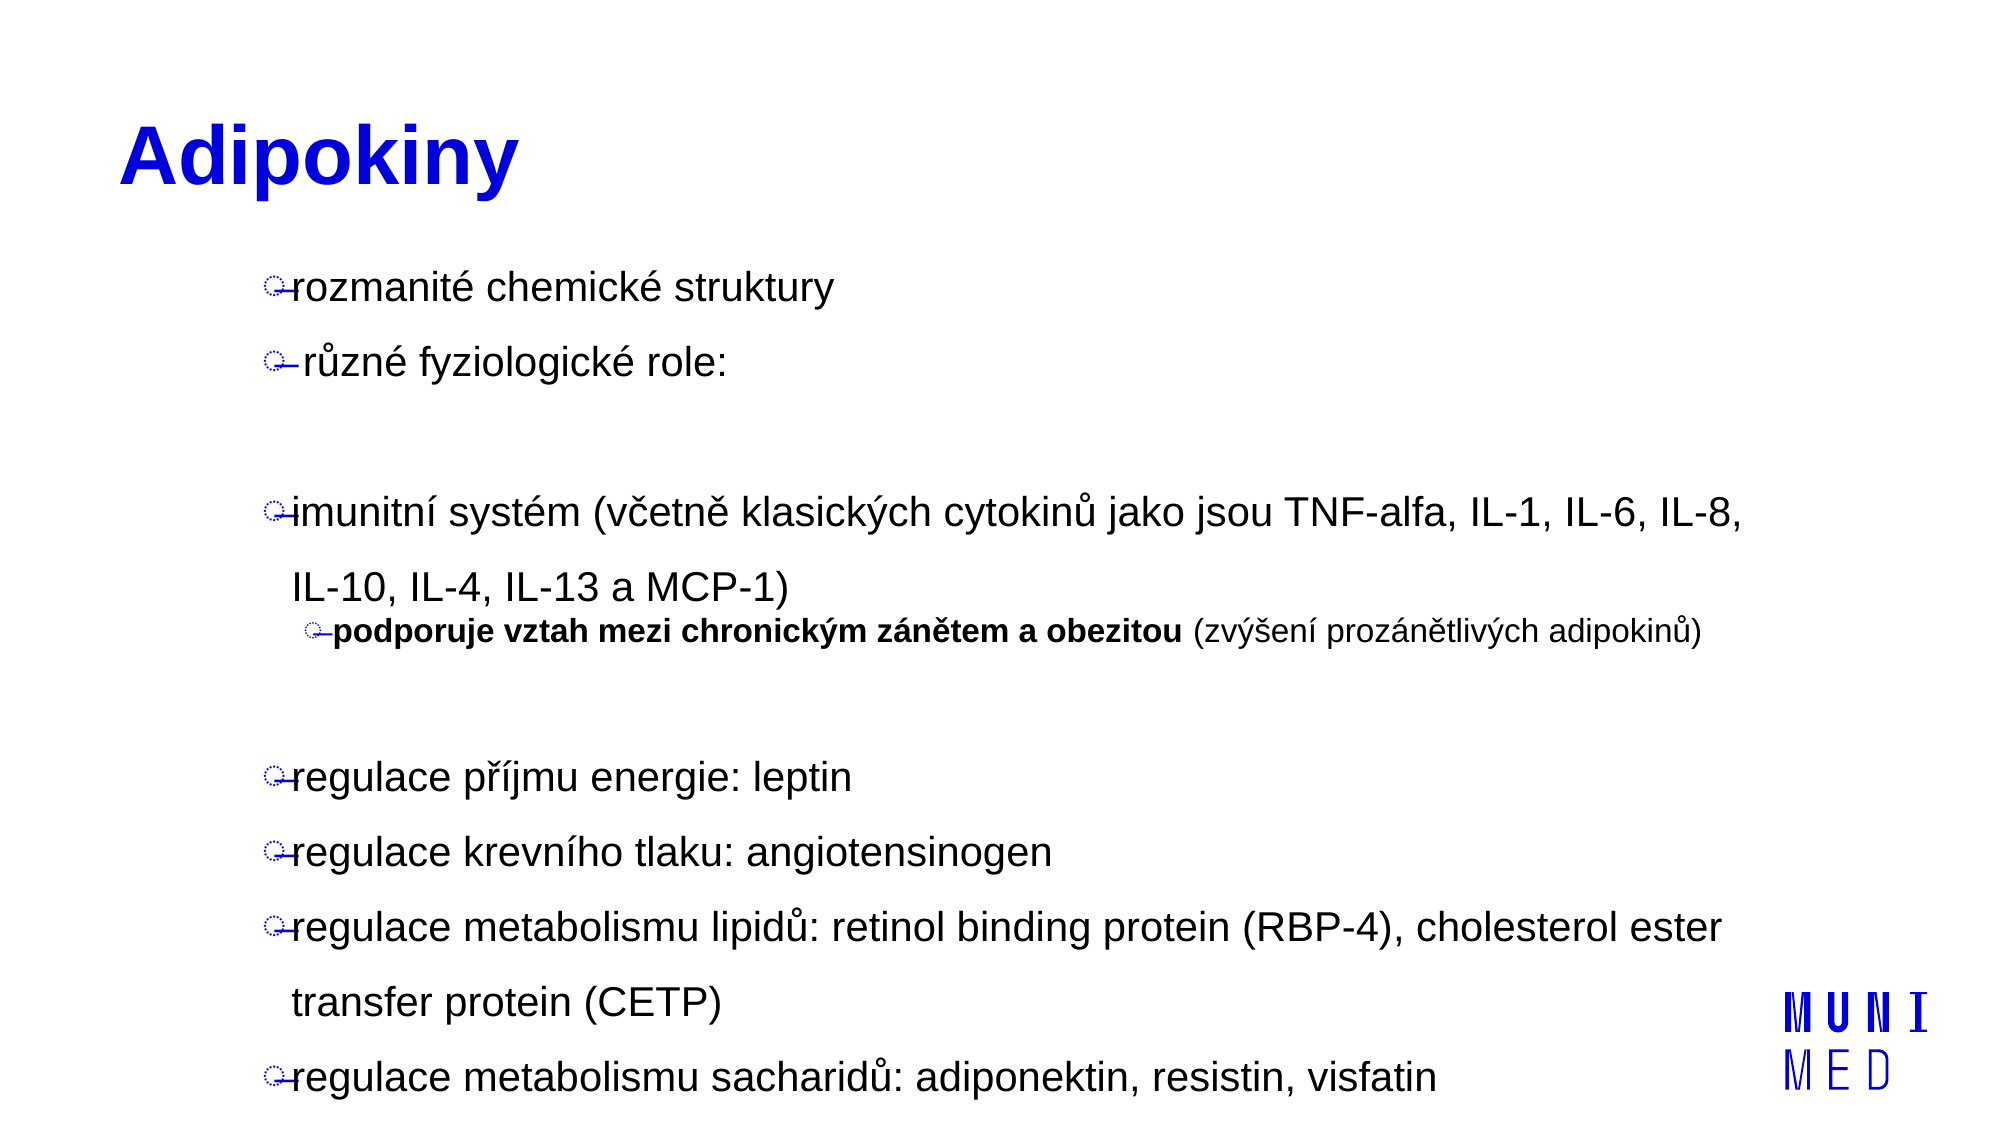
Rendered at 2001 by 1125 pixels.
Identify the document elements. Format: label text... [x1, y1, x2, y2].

list rozmanité chemické struktury různé fyziologické role: imunitní systém (včetně klasických cytokinů jako jsou TNF-alfa, IL-1, IL-6, IL-8, IL-10, IL-4, IL-13 a MCP-1) podporuje vztah mezi chronickým zánětem a obezitou (zvýšení prozánětlivých adipokinů) regulace příjmu energie: leptin regulace krevního tlaku: angiotensinogen regulace metabolismu lipidů: retinol binding protein (RBP-4), cholesterol ester transfer protein (CETP) regulace metabolismu sacharidů: adiponektin, resistin, visfatin angiogeneze: vaskulárné endoteliální růstový faktor (VEGF) mnohé jsou syntetizovány i v BAT [249, 234, 1750, 1125]
title Adipokiny [118, 118, 1883, 193]
